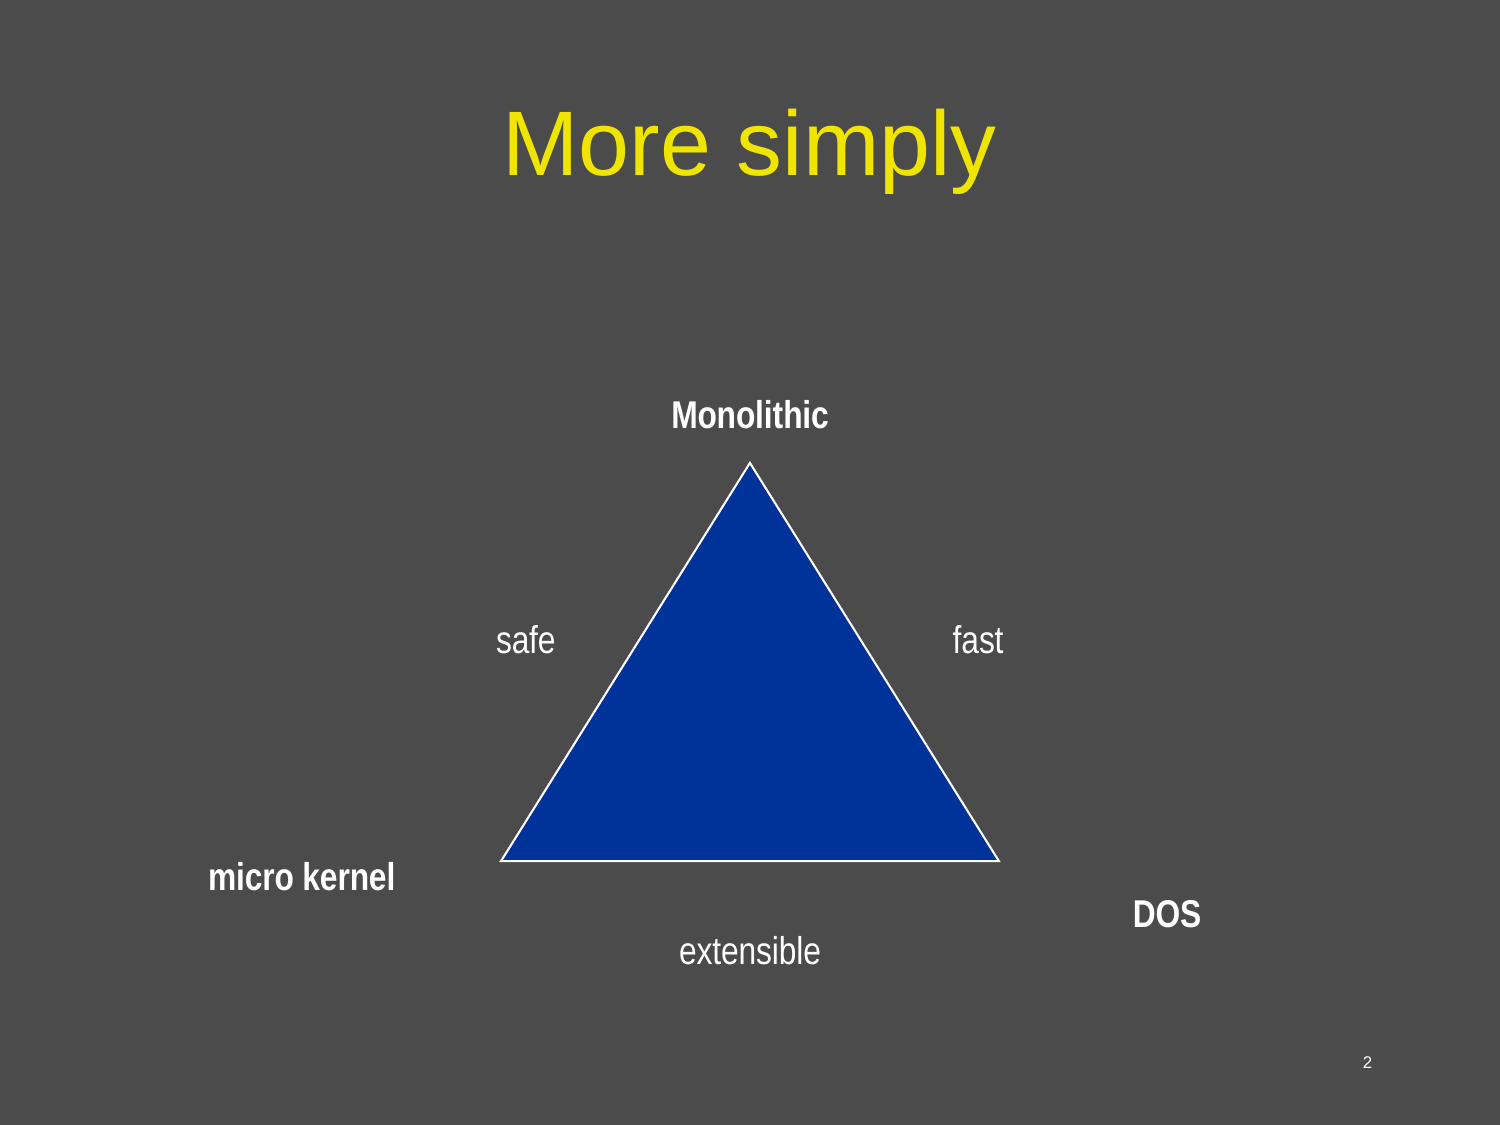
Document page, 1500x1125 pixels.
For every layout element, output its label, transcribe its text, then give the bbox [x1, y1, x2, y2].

text_box extensible [602, 873, 898, 980]
text_box fast [911, 562, 1045, 669]
text_box safe [438, 562, 613, 669]
text_box micro kernel [193, 800, 411, 906]
text_box [501, 462, 999, 862]
text_box Monolithic [656, 338, 844, 444]
slide_number 2 [1074, 1024, 1388, 1101]
title More simply [112, 99, 1388, 288]
text_box DOS [1023, 836, 1311, 943]
